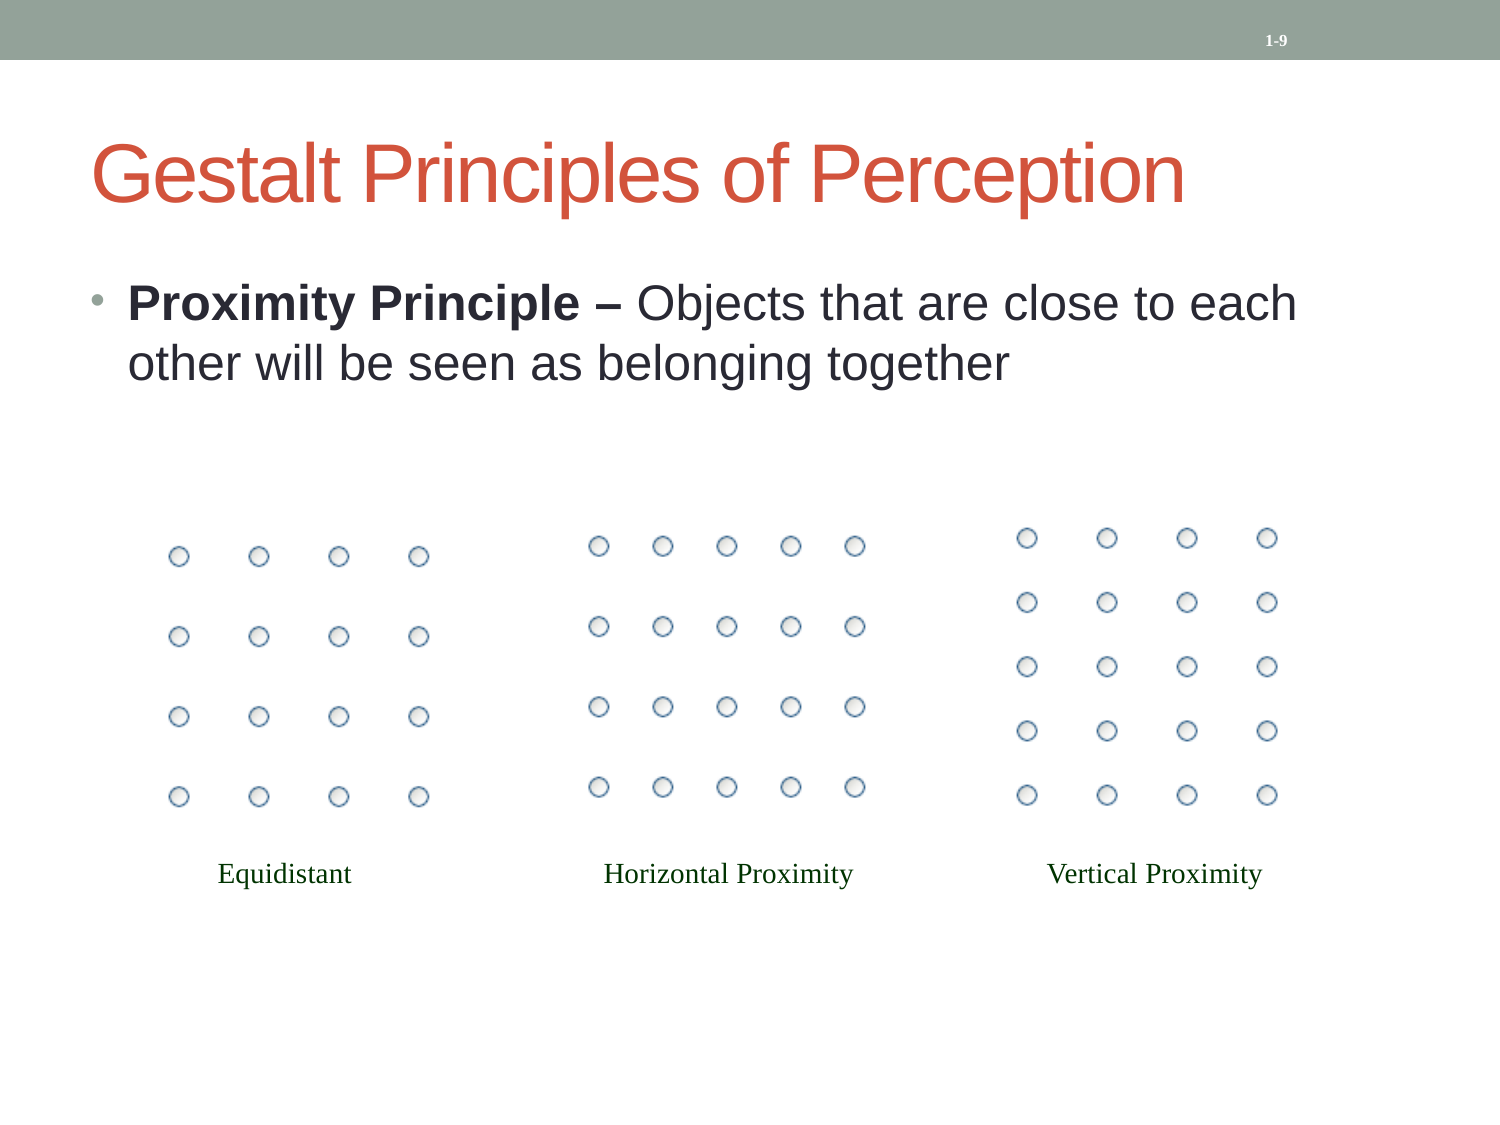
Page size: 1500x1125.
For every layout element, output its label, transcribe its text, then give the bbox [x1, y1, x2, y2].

table_header Horizontal Proximity [483, 850, 917, 897]
table_header Equidistant [50, 850, 483, 897]
slide_number 1-9 [1250, 3, 1425, 57]
picture [985, 512, 1313, 830]
list Proximity Principle – Objects that are close to each other will be seen as belonging together [75, 262, 1425, 1063]
title Gestalt Principles of Perception [75, 87, 1425, 250]
picture [560, 512, 888, 830]
table_header Vertical Proximity [917, 850, 1350, 897]
picture [137, 524, 463, 841]
